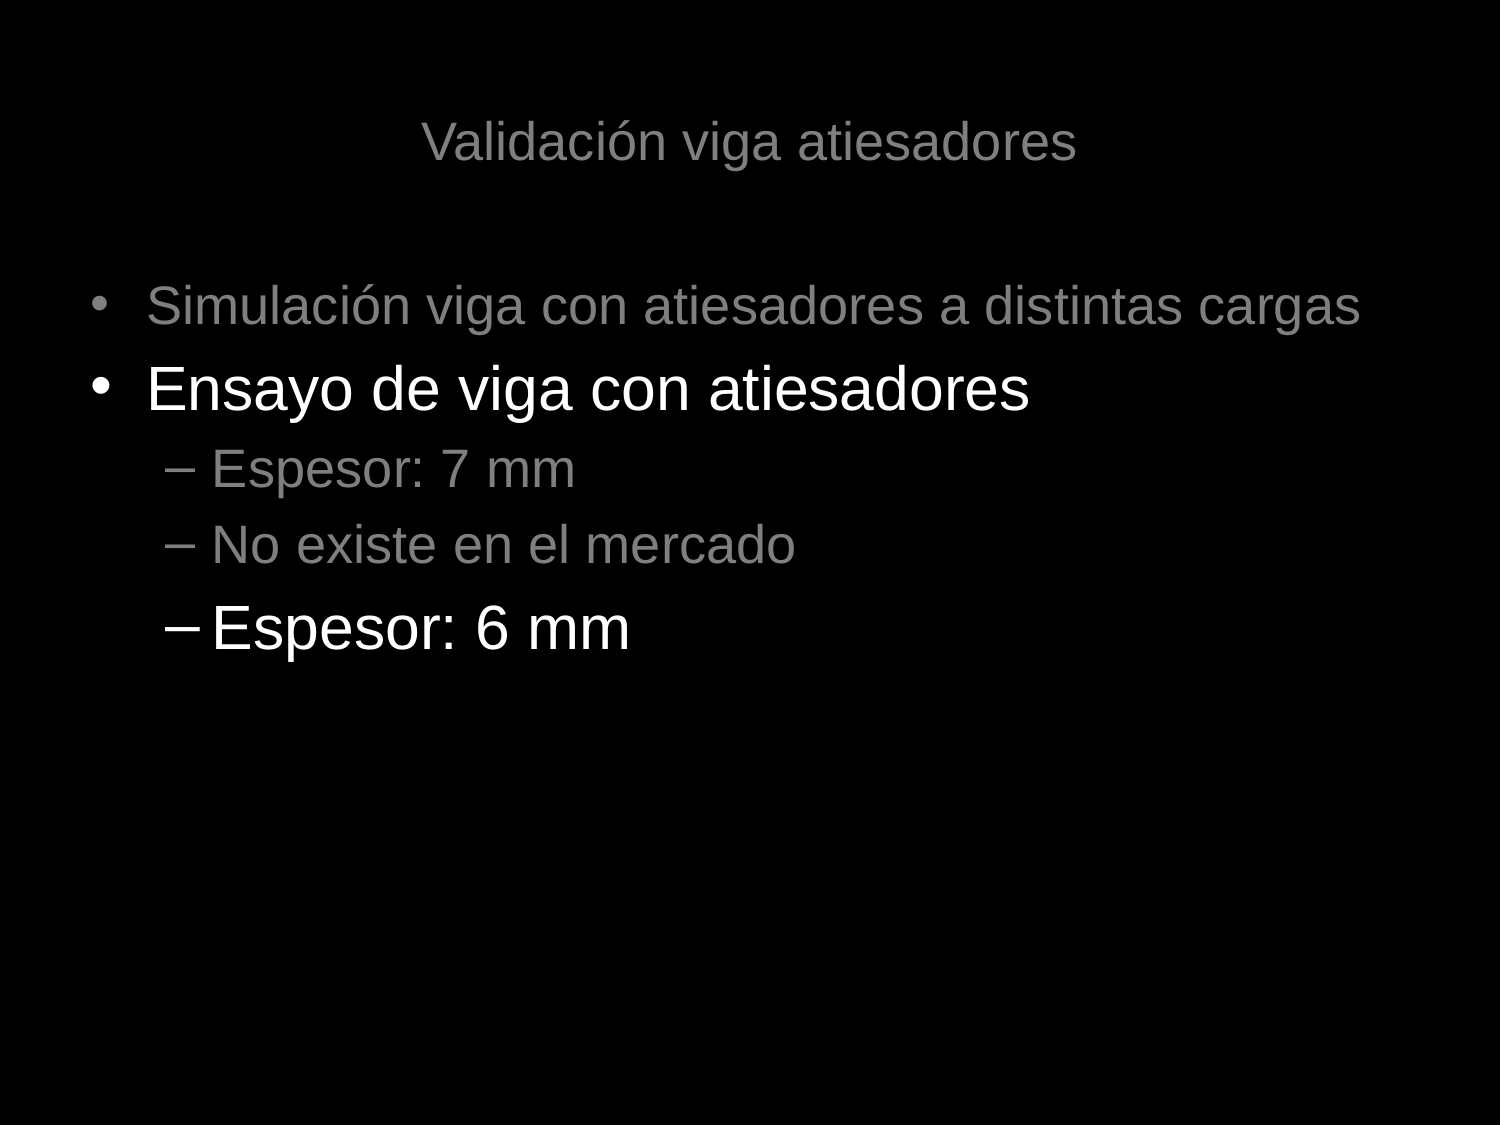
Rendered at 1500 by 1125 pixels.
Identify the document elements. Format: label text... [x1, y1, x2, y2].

title Validación viga atiesadores [75, 45, 1425, 233]
list Simulación viga con atiesadores a distintas cargas Ensayo de viga con atiesadores Espesor: 7 mm No existe en el mercado Espesor: 6 mm [75, 262, 1425, 1005]
